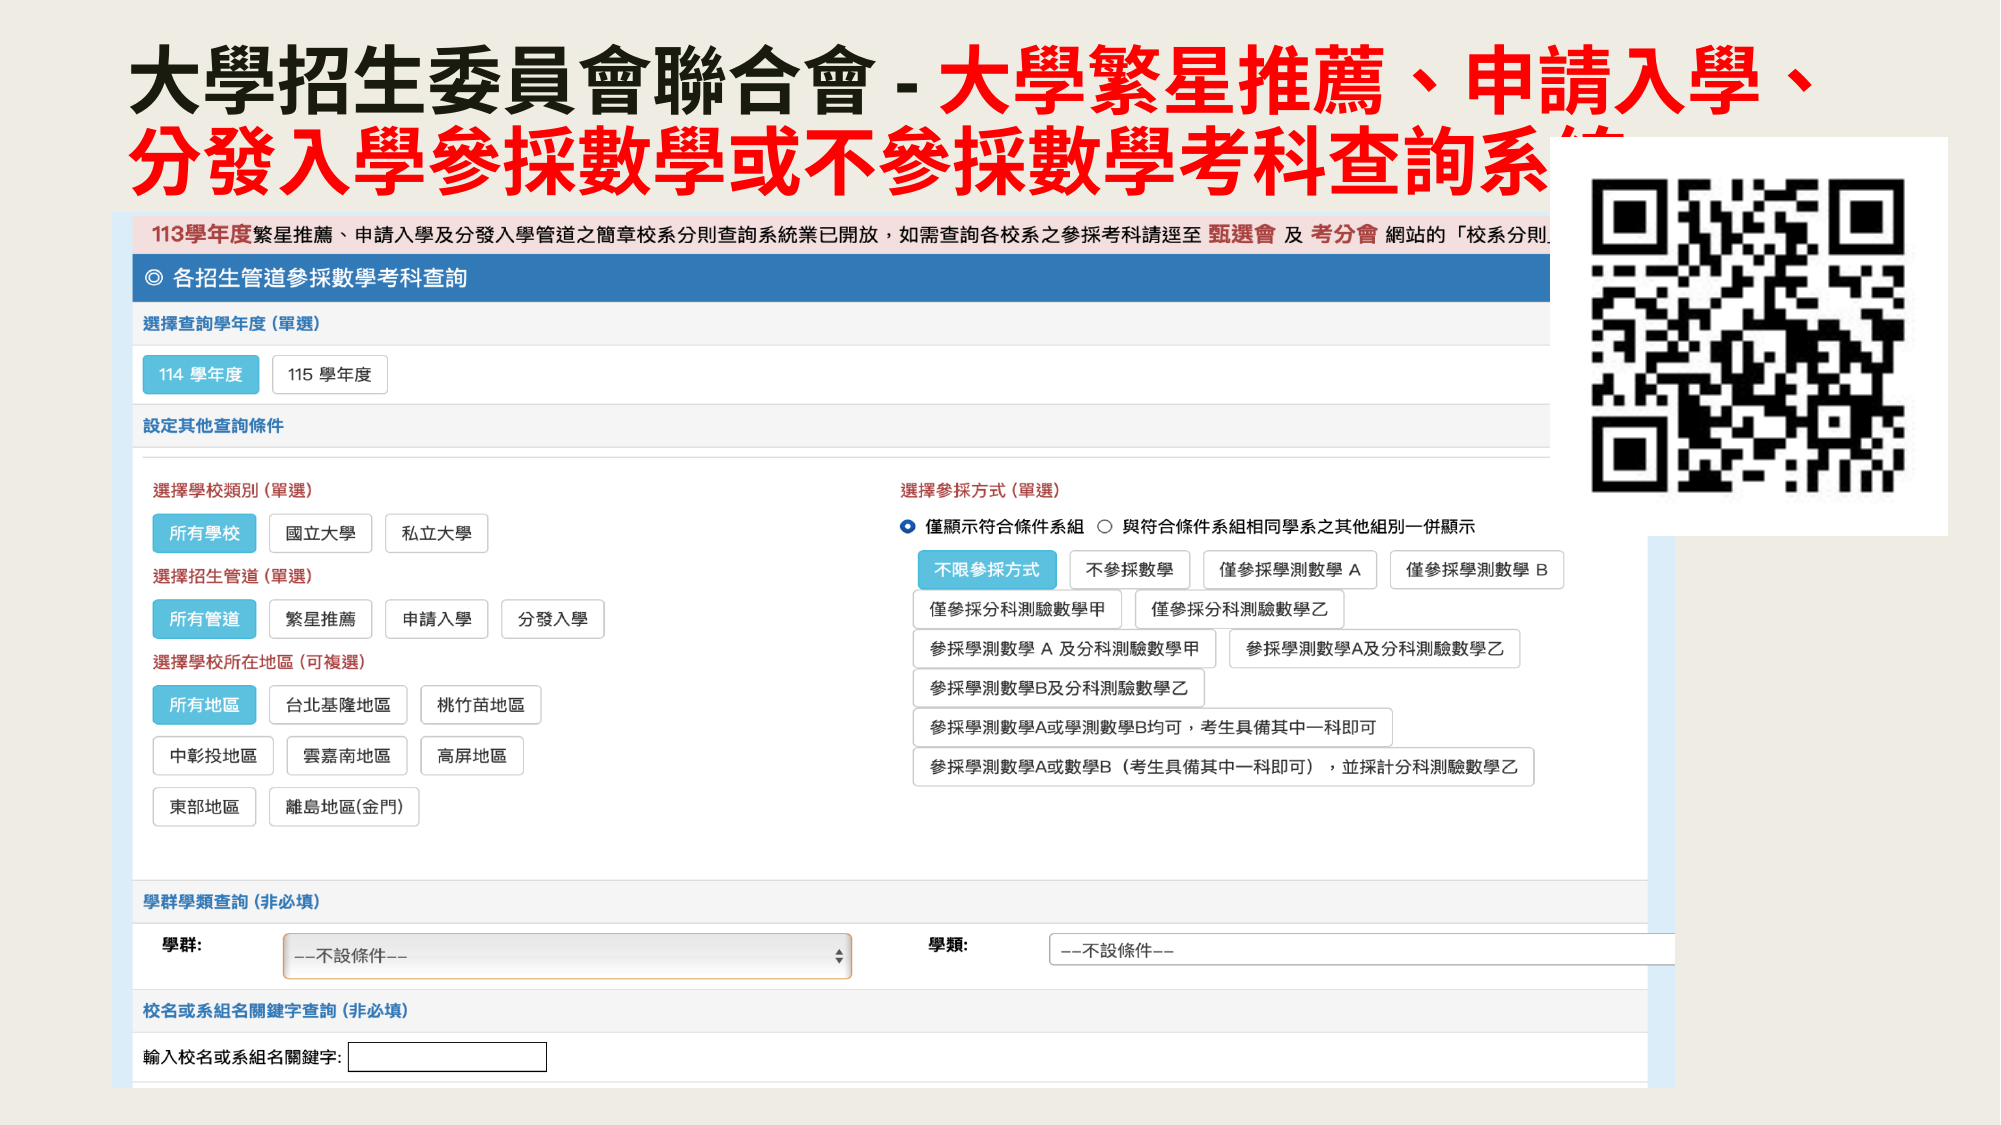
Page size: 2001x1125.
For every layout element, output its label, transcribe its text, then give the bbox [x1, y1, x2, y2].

title 大學招生委員會聯合會-大學繁星推薦、申請入學、分發入學參採數學或不參採數學考科查詢系統 [112, 37, 1913, 175]
picture [112, 137, 1948, 1088]
